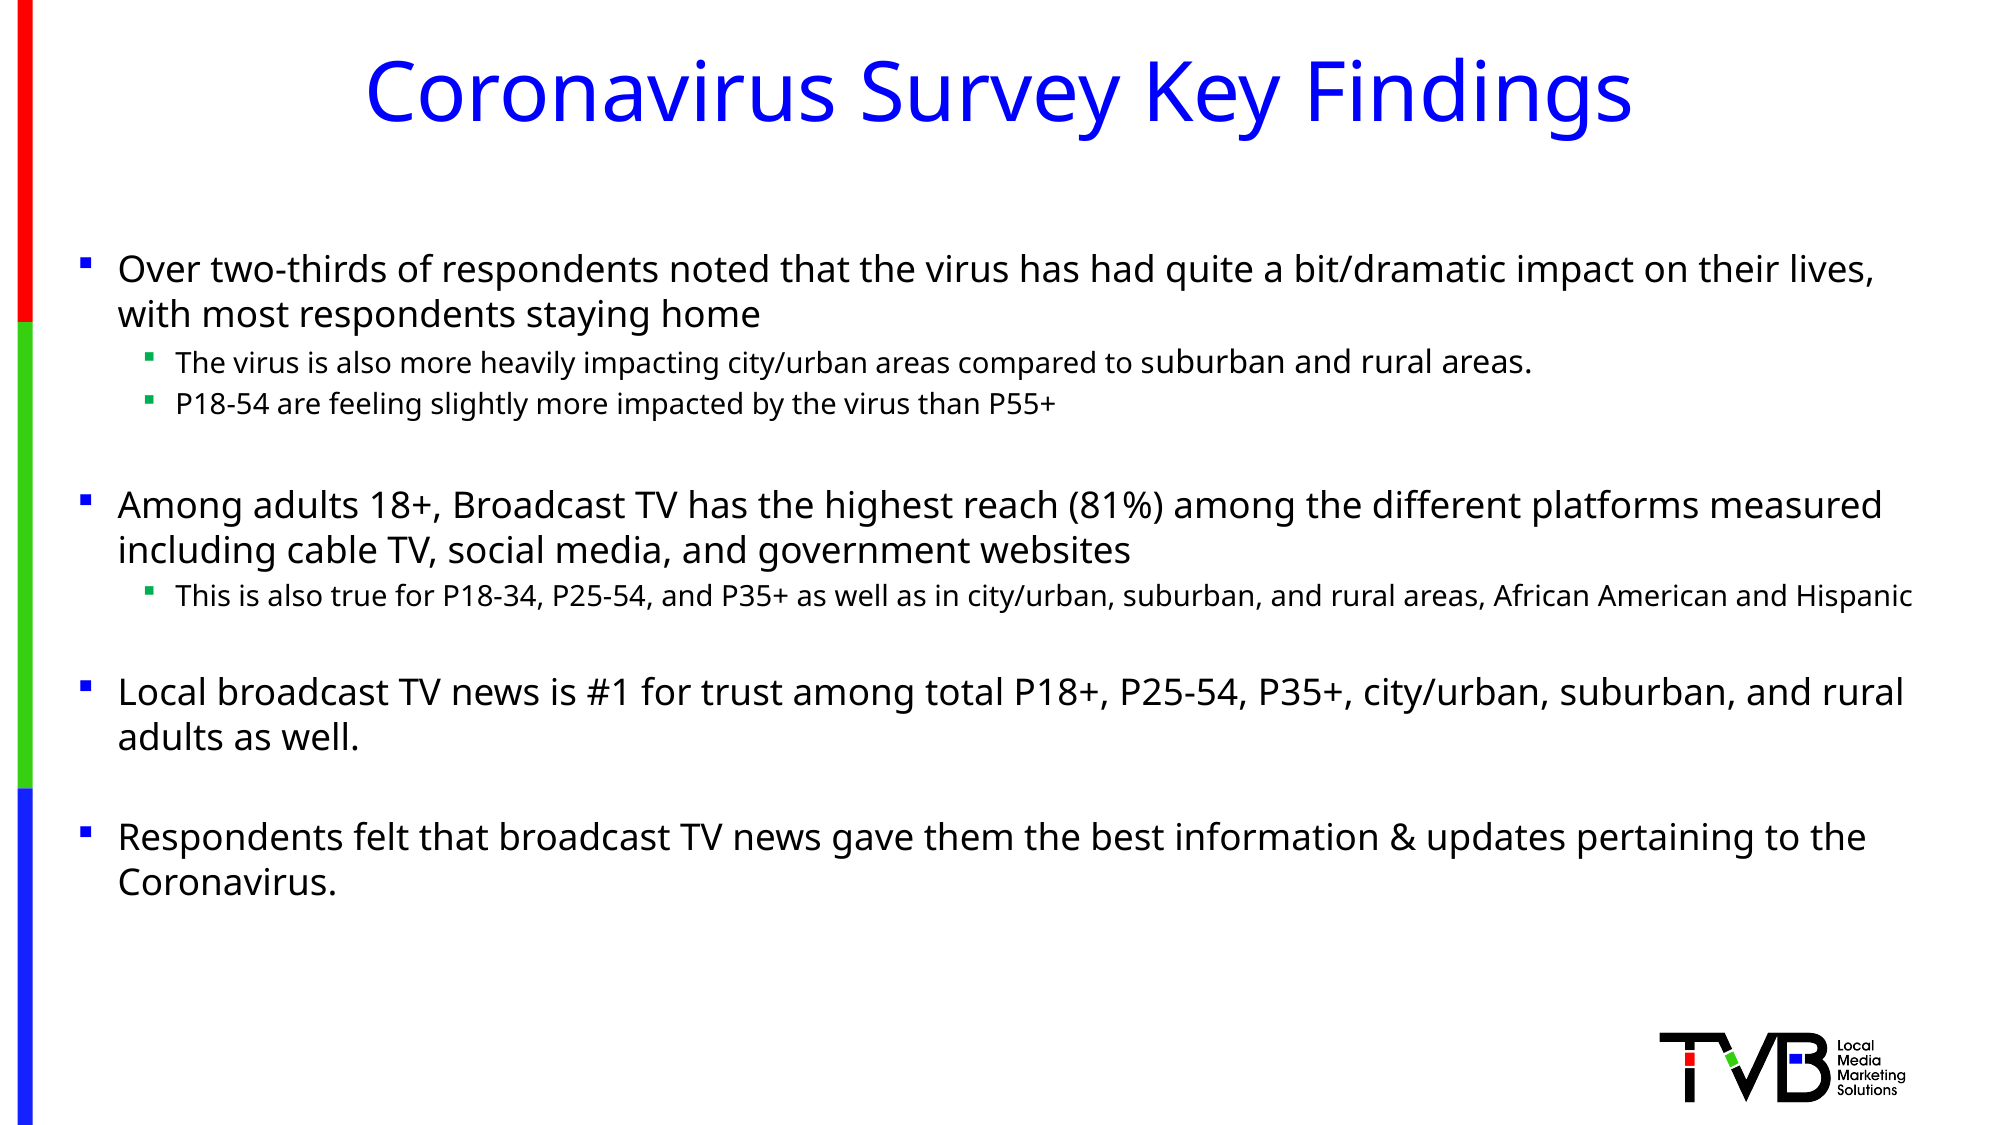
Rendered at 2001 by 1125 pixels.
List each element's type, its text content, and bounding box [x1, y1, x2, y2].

picture [1659, 1032, 1906, 1103]
title Coronavirus Survey Key Findings [62, 41, 1938, 148]
list Over two-thirds of respondents noted that the virus has had quite a bit/dramatic impact on their lives, with most respondents staying home The virus is also more heavily impacting city/urban areas compared to suburban and rural areas. P18-54 are feeling slightly more impacted by the virus than P55+ Among adults 18+, Broadcast TV has the highest reach (81%) among the different platforms measured including cable TV, social media, and government websites This is also true for P18-34, P25-54, and P35+ as well as in city/urban, suburban, and rural areas, African American and Hispanic Local broadcast TV news is #1 for trust among total P18+, P25-54, P35+, city/urban, suburban, and rural adults as well. Respondents felt that broadcast TV news gave them the best information & updates pertaining to the Coronavirus. [62, 238, 1938, 953]
